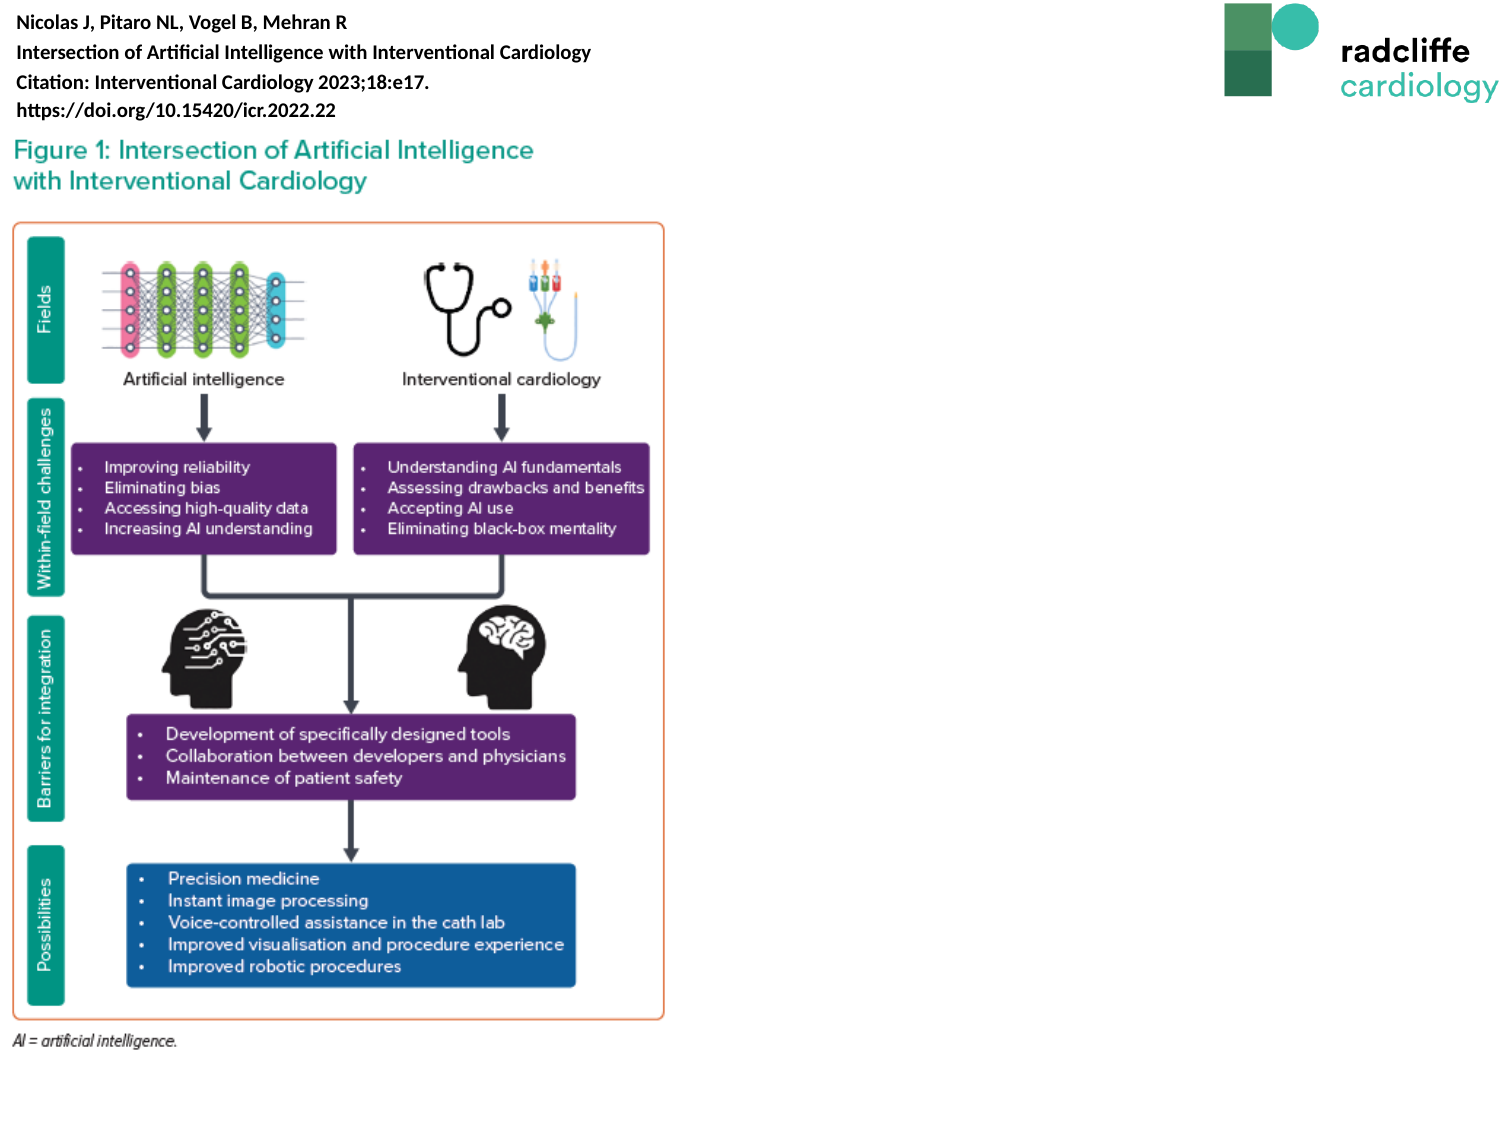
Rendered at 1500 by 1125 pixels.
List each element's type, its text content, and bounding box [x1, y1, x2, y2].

text_box Intersection of Artificial Intelligence with Interventional Cardiology [1, 31, 1224, 60]
text_box https://doi.org/10.15420/icr.2022.22 [1, 89, 1500, 129]
text_box Nicolas J, Pitaro NL, Vogel B, Mehran R [1, 1, 939, 31]
picture [1224, 1, 1499, 104]
text_box Citation: Interventional Cardiology 2023;18:e17. [1, 60, 1224, 89]
picture [1, 124, 676, 1063]
